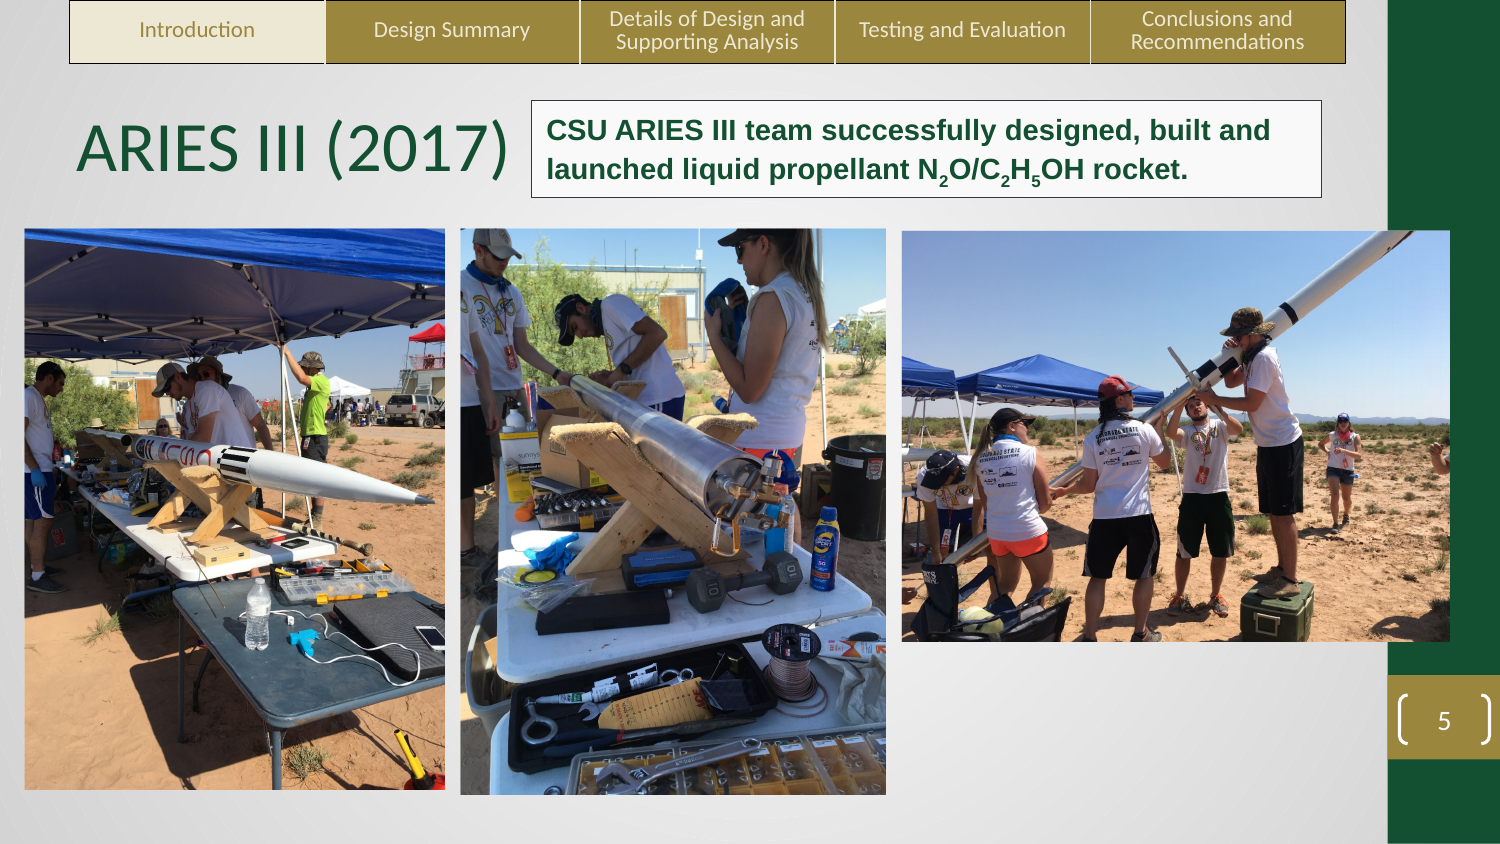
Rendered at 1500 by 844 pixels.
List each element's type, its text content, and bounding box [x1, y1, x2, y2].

table_header Details of Design and Supporting Analysis [581, 1, 834, 63]
title ARIES III (2017) [65, 92, 1003, 195]
text_box CSU ARIES III team successfully designed, built and launched liquid propellant N2O/C2H5OH rocket. [531, 100, 1322, 198]
slide_number 5 [1397, 693, 1492, 746]
table_header Testing and Evaluation [836, 1, 1090, 63]
table_header Design Summary [326, 1, 579, 63]
table_header Introduction [70, 1, 324, 63]
picture [0, 229, 1451, 794]
table_header Conclusions and Recommendations [1091, 1, 1345, 63]
